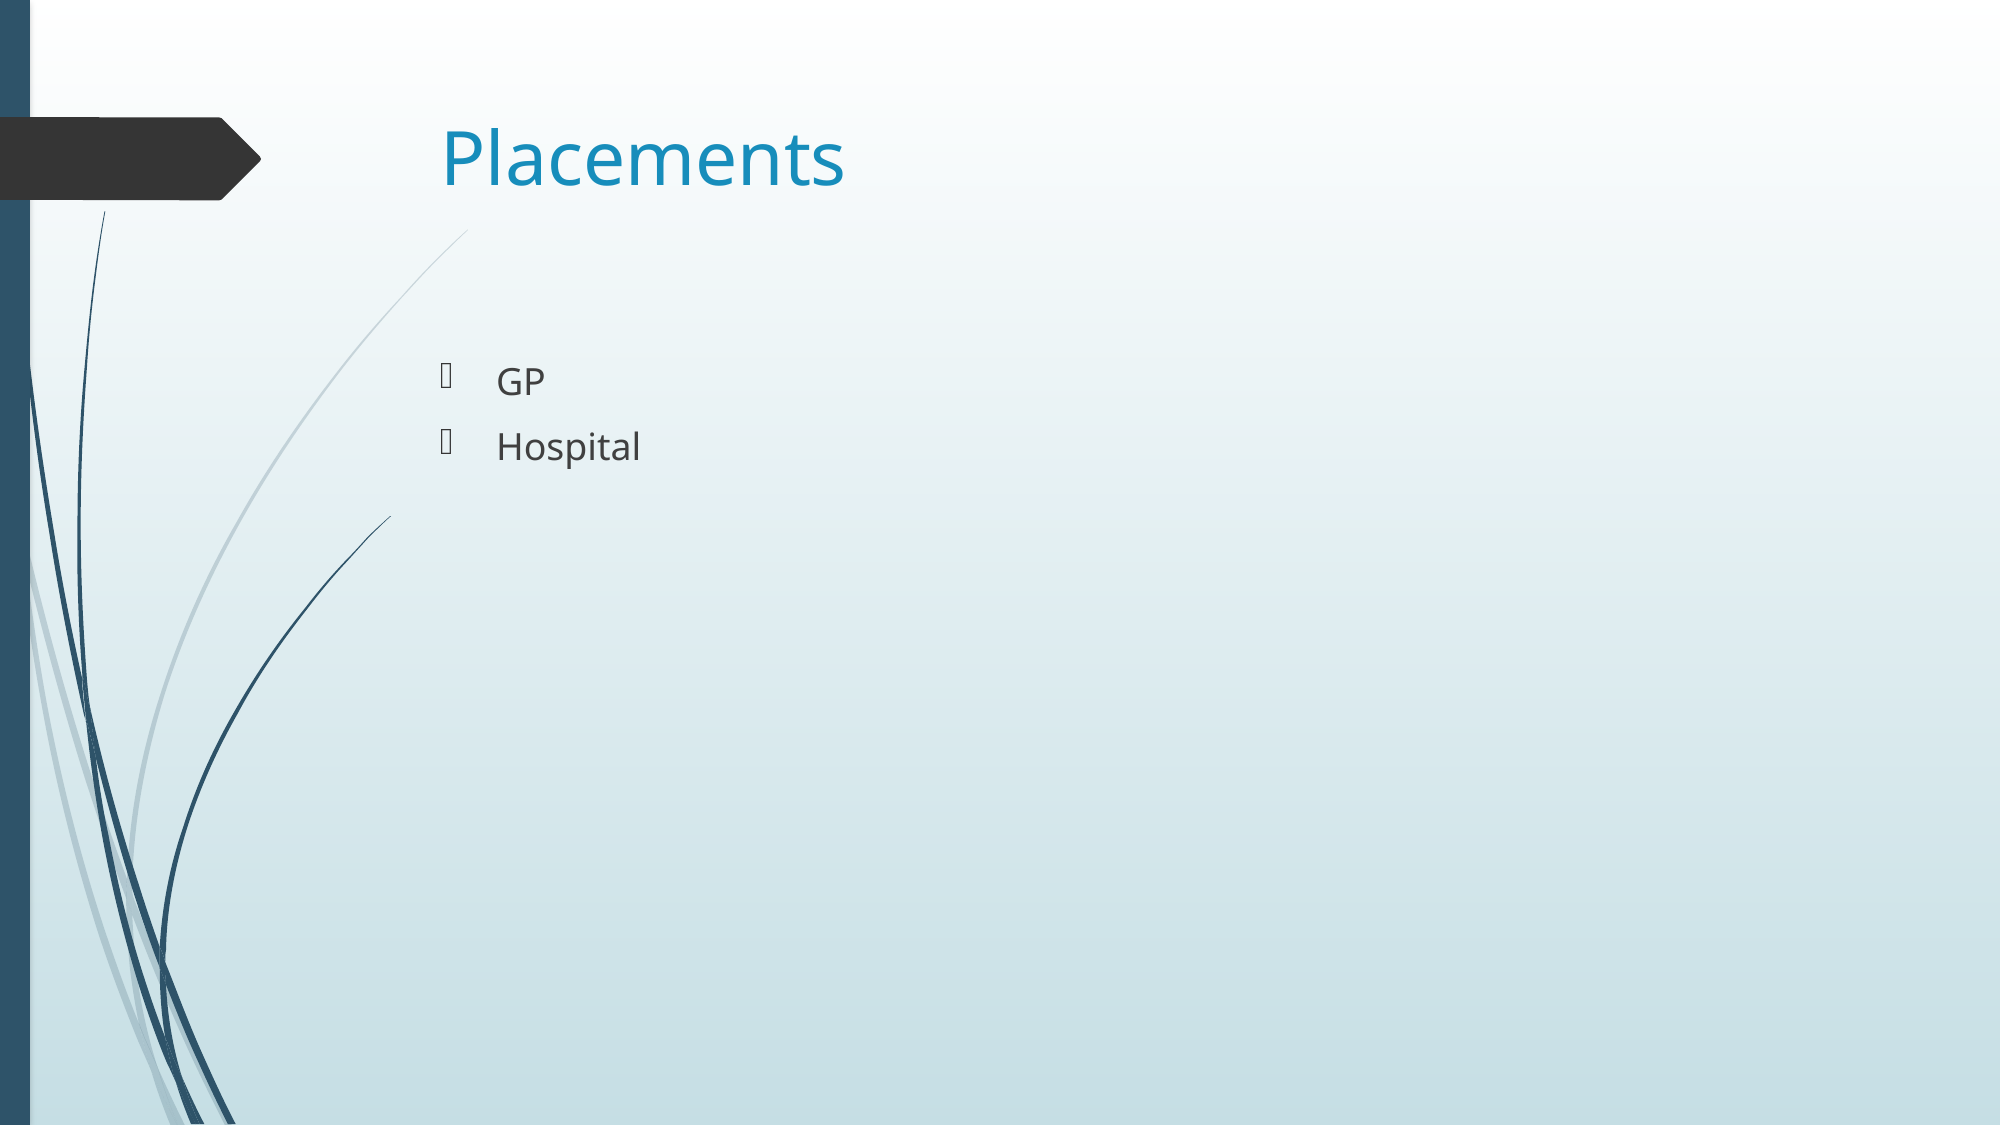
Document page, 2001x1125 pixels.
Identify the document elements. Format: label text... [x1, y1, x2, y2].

title Placements [425, 102, 1888, 313]
list GP Hospital [424, 350, 1888, 970]
